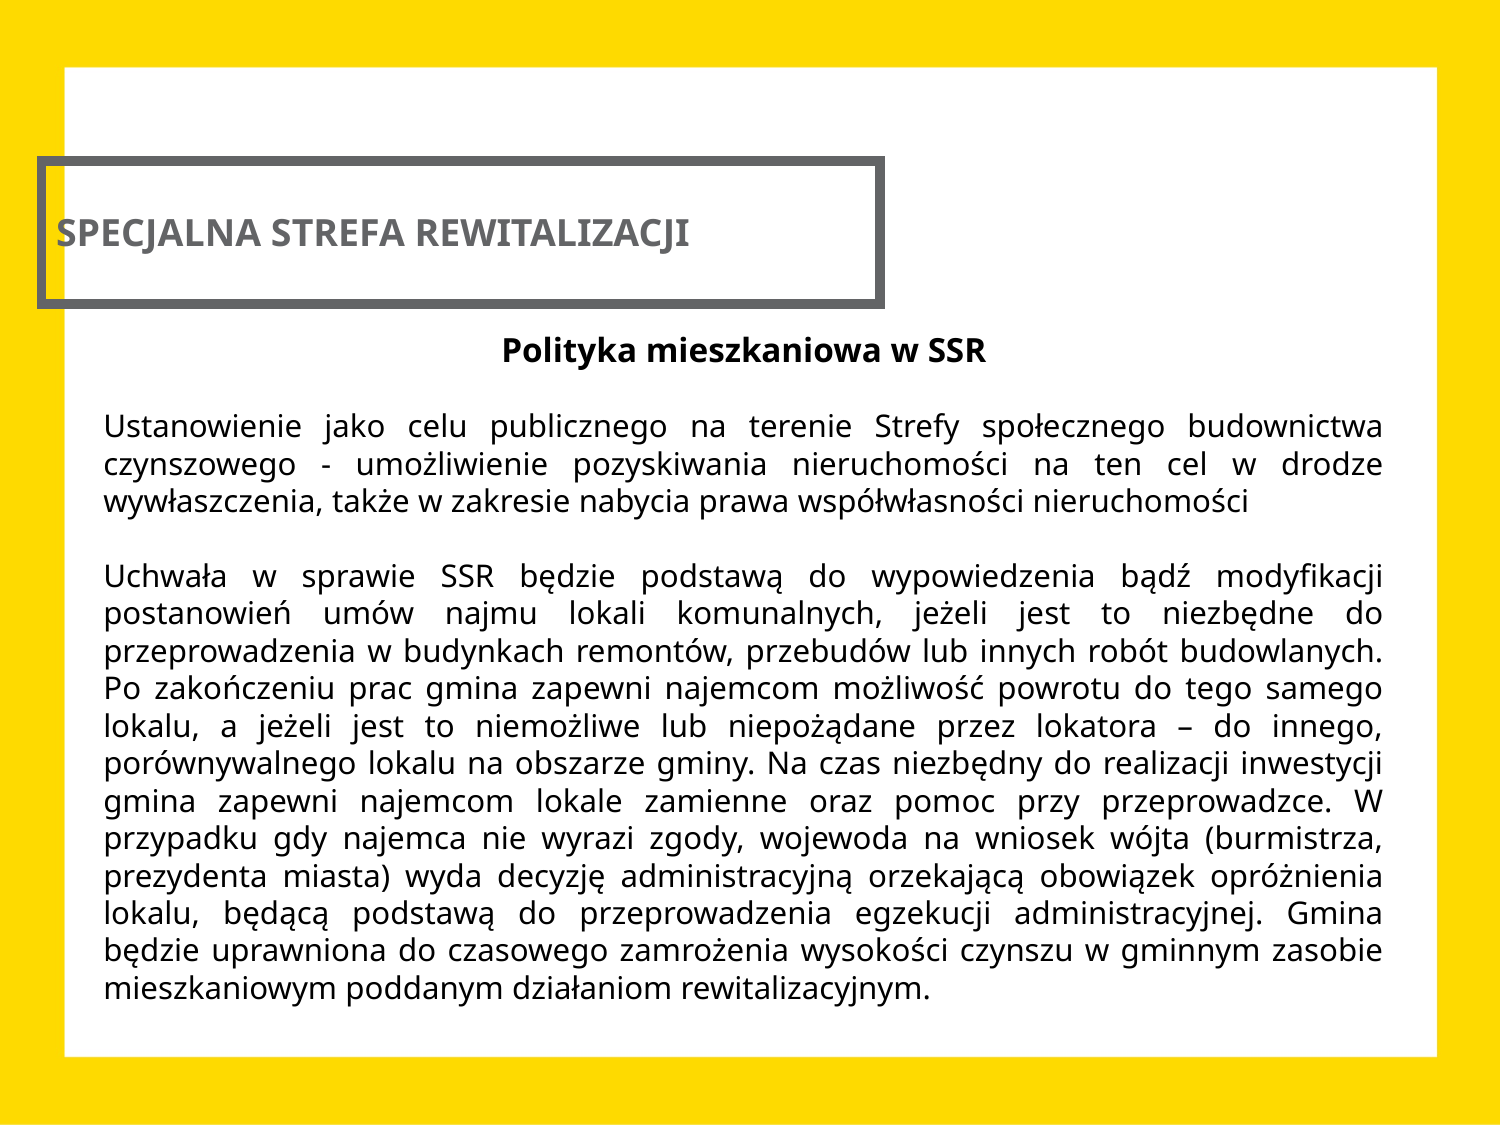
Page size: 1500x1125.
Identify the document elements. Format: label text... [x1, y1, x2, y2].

text_box SPECJALNA STREFA REWITALIZACJI [41, 160, 880, 305]
picture [0, 0, 1500, 1125]
text_box Polityka mieszkaniowa w SSR Ustanowienie jako celu publicznego na terenie Strefy społecznego budownictwa czynszowego - umożliwienie pozyskiwania nieruchomości na ten cel w drodze wywłaszczenia, także w zakresie nabycia prawa współwłasności nieruchomości Uchwała w sprawie SSR będzie podstawą do wypowiedzenia bądź modyfikacji postanowień umów najmu lokali komunalnych, jeżeli jest to niezbędne do przeprowadzenia w budynkach remontów, przebudów lub innych robót budowlanych. Po zakończeniu prac gmina zapewni najemcom możliwość powrotu do tego samego lokalu, a jeżeli jest to niemożliwe lub niepożądane przez lokatora – do innego, porównywalnego lokalu na obszarze gminy. Na czas niezbędny do realizacji inwestycji gmina zapewni najemcom lokale zamienne oraz pomoc przy przeprowadzce. W przypadku gdy najemca nie wyrazi zgody, wojewoda na wniosek wójta (burmistrza, prezydenta miasta) wyda decyzję administracyjną orzekającą obowiązek opróżnienia lokalu, będącą podstawą do przeprowadzenia egzekucji administracyjnej. Gmina będzie uprawniona do czasowego zamrożenia wysokości czynszu w gminnym zasobie mieszkaniowym poddanym działaniom rewitalizacyjnym. [88, 321, 1400, 1013]
